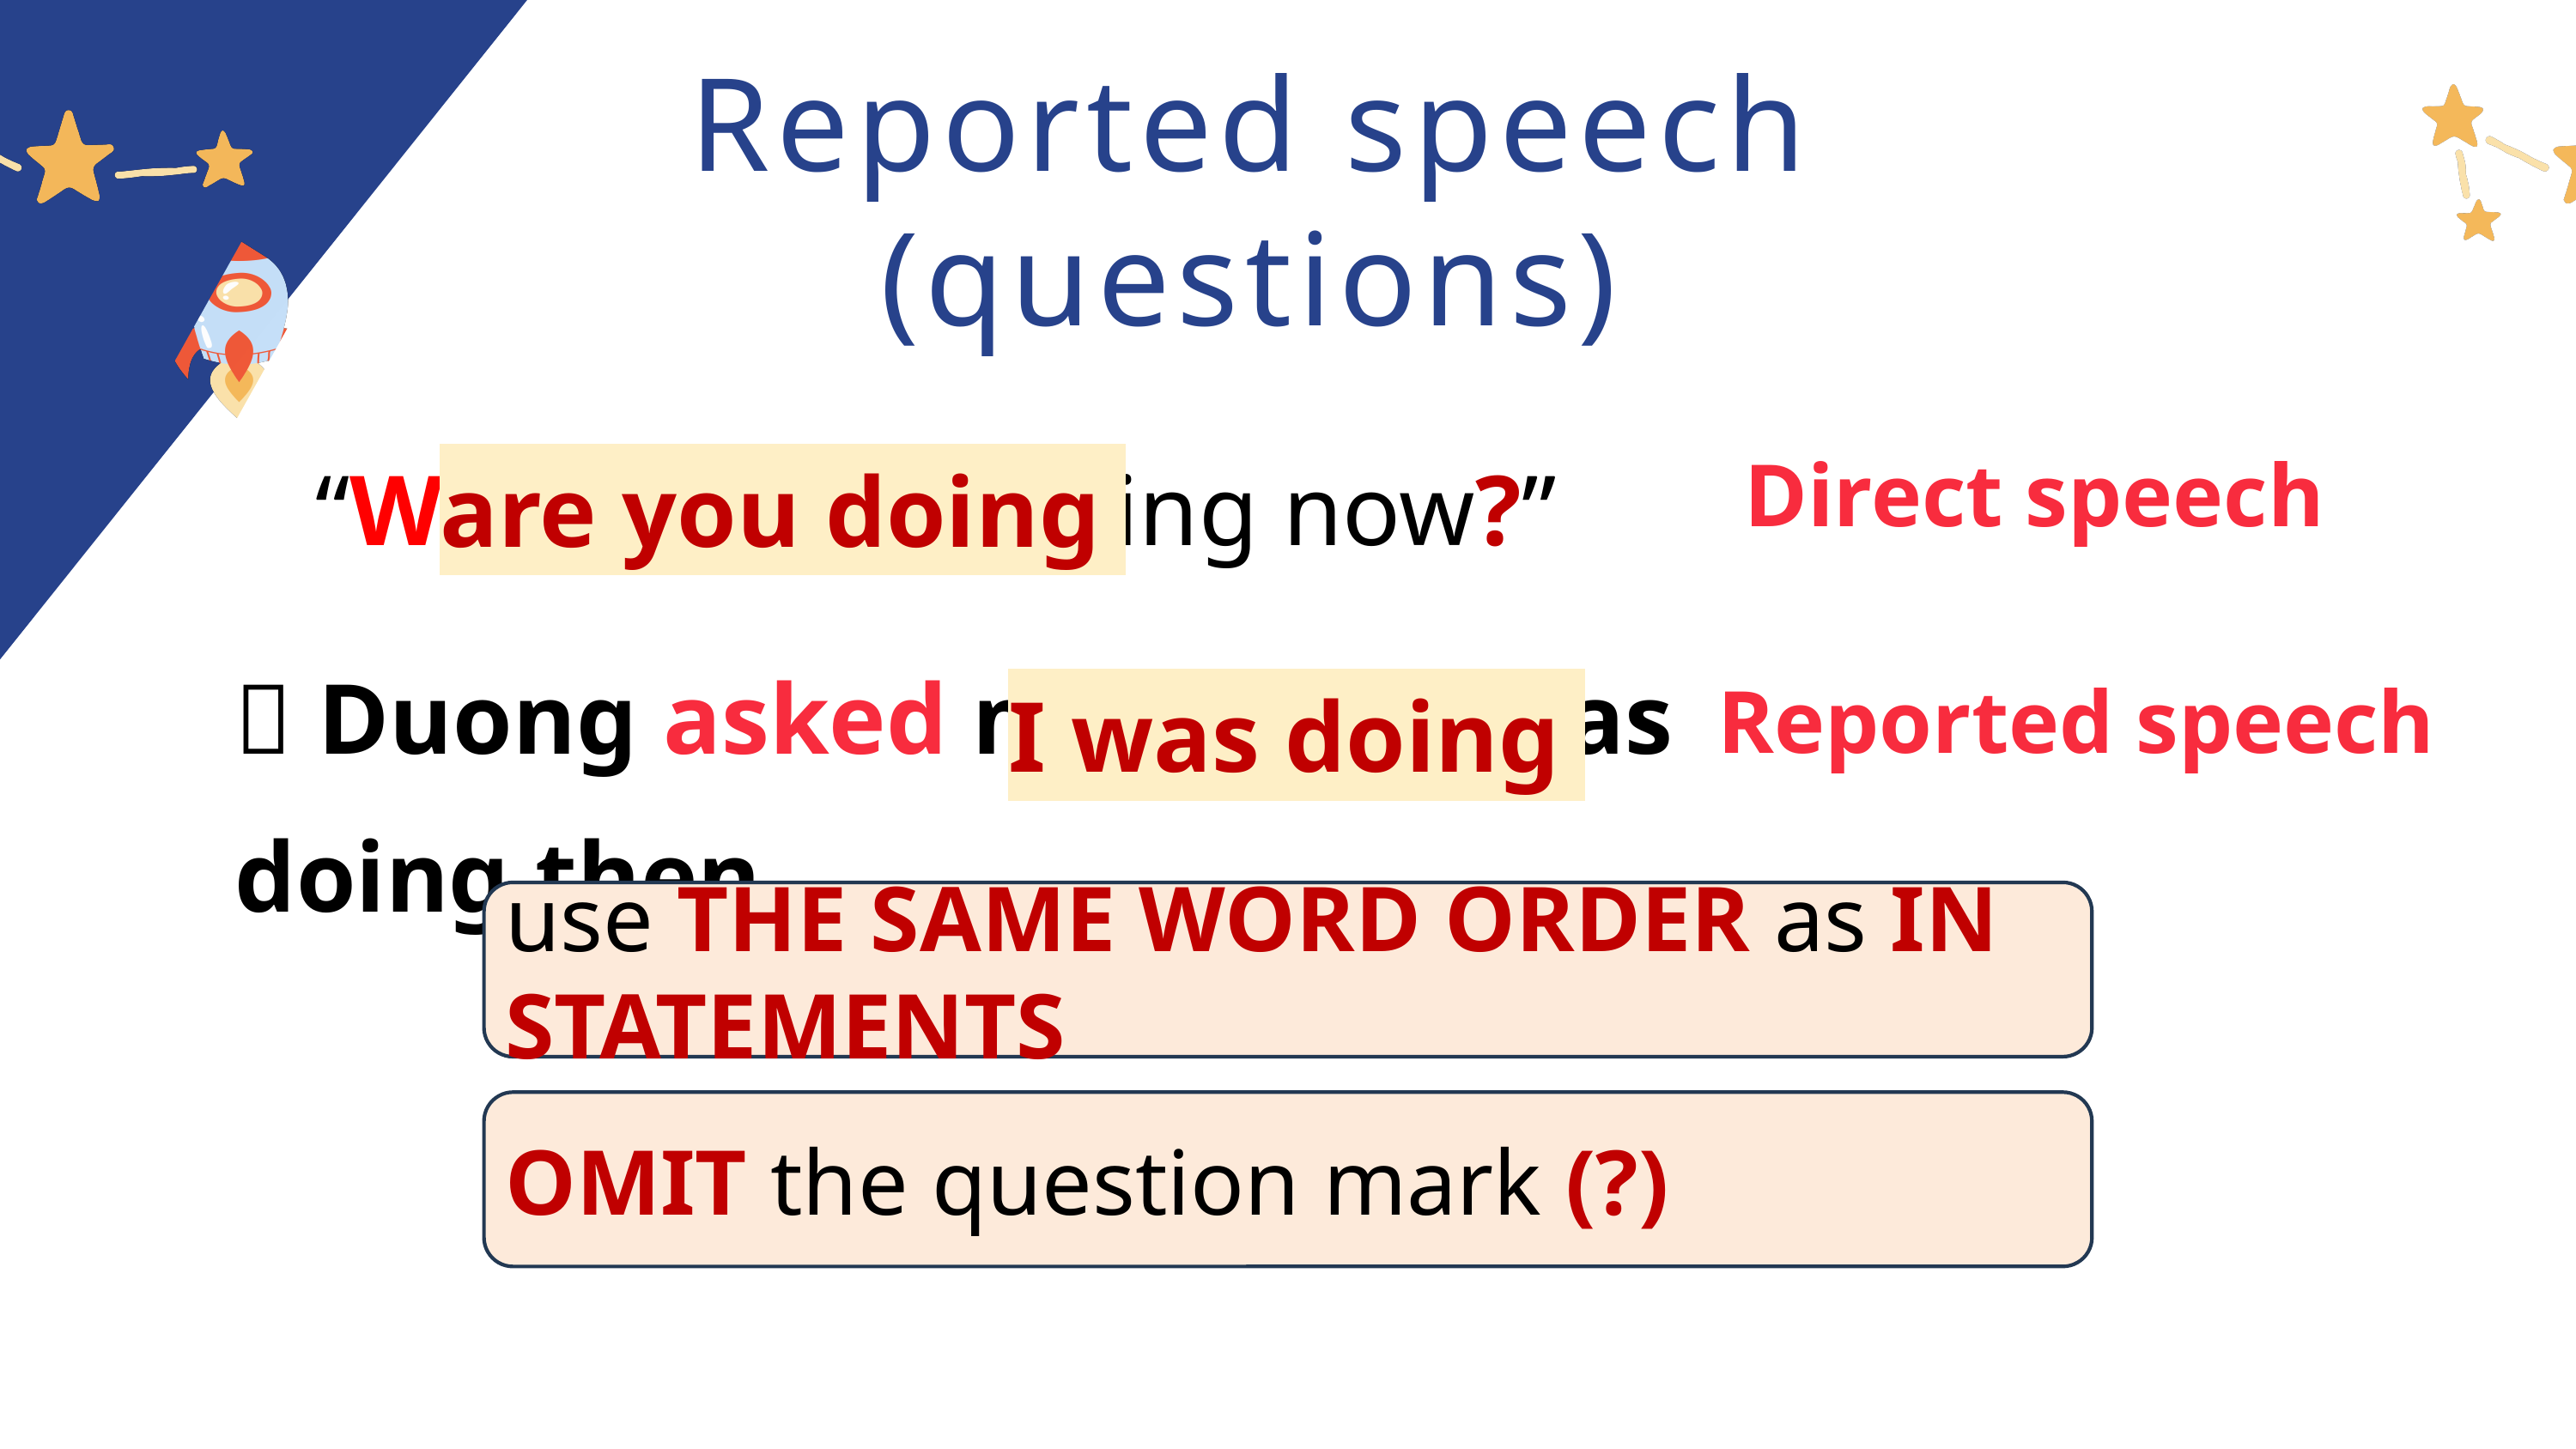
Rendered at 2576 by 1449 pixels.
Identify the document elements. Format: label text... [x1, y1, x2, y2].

text_box [2422, 84, 2576, 241]
text_box are you doing [427, 444, 1139, 573]
text_box Reported speech (questions) [552, 42, 1946, 352]
text_box [0, 0, 527, 276]
text_box I was doing [995, 669, 1599, 798]
text_box use THE SAME WORD ORDER as IN STATEMENTS [482, 880, 2094, 1059]
text_box  Duong asked me what I was doing then. [222, 635, 1810, 942]
text_box [0, 84, 253, 241]
text_box [164, 240, 314, 420]
text_box [0, 241, 241, 660]
text_box “What are you doing now?” [302, 426, 1840, 572]
text_box Reported speech [1810, 661, 2449, 777]
text_box Direct speech [1731, 433, 2338, 550]
text_box OMIT the question mark (?) [482, 1090, 2094, 1269]
